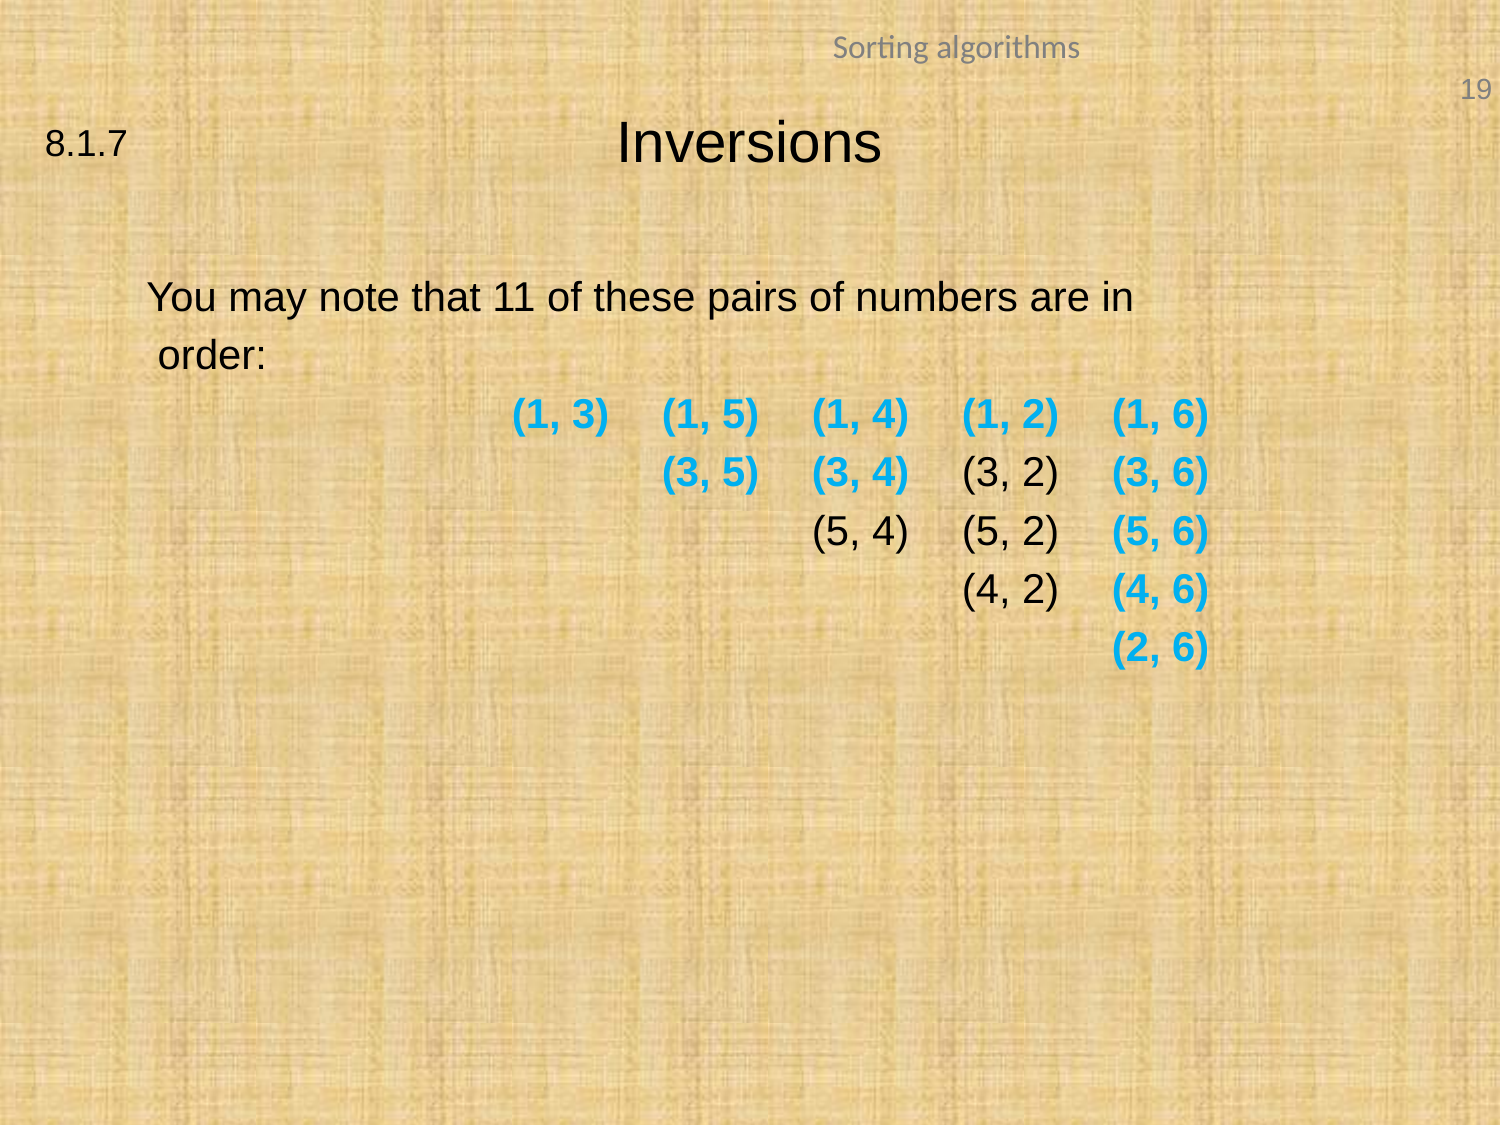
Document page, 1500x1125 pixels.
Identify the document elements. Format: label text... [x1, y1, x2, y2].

list You may note that 11 of these pairs of numbers are in order: (1, 3) (1, 5) (1, 4) (1, 2) (1, 6) (3, 5) (3, 4) (3, 2) (3, 6) (5, 4) (5, 2) (5, 6) (4, 2) (4, 6) (2, 6) [74, 262, 1426, 1006]
text_box 8.1.7 [30, 111, 143, 172]
picture [0, 0, 1500, 1125]
title Inversions [74, 44, 1426, 233]
